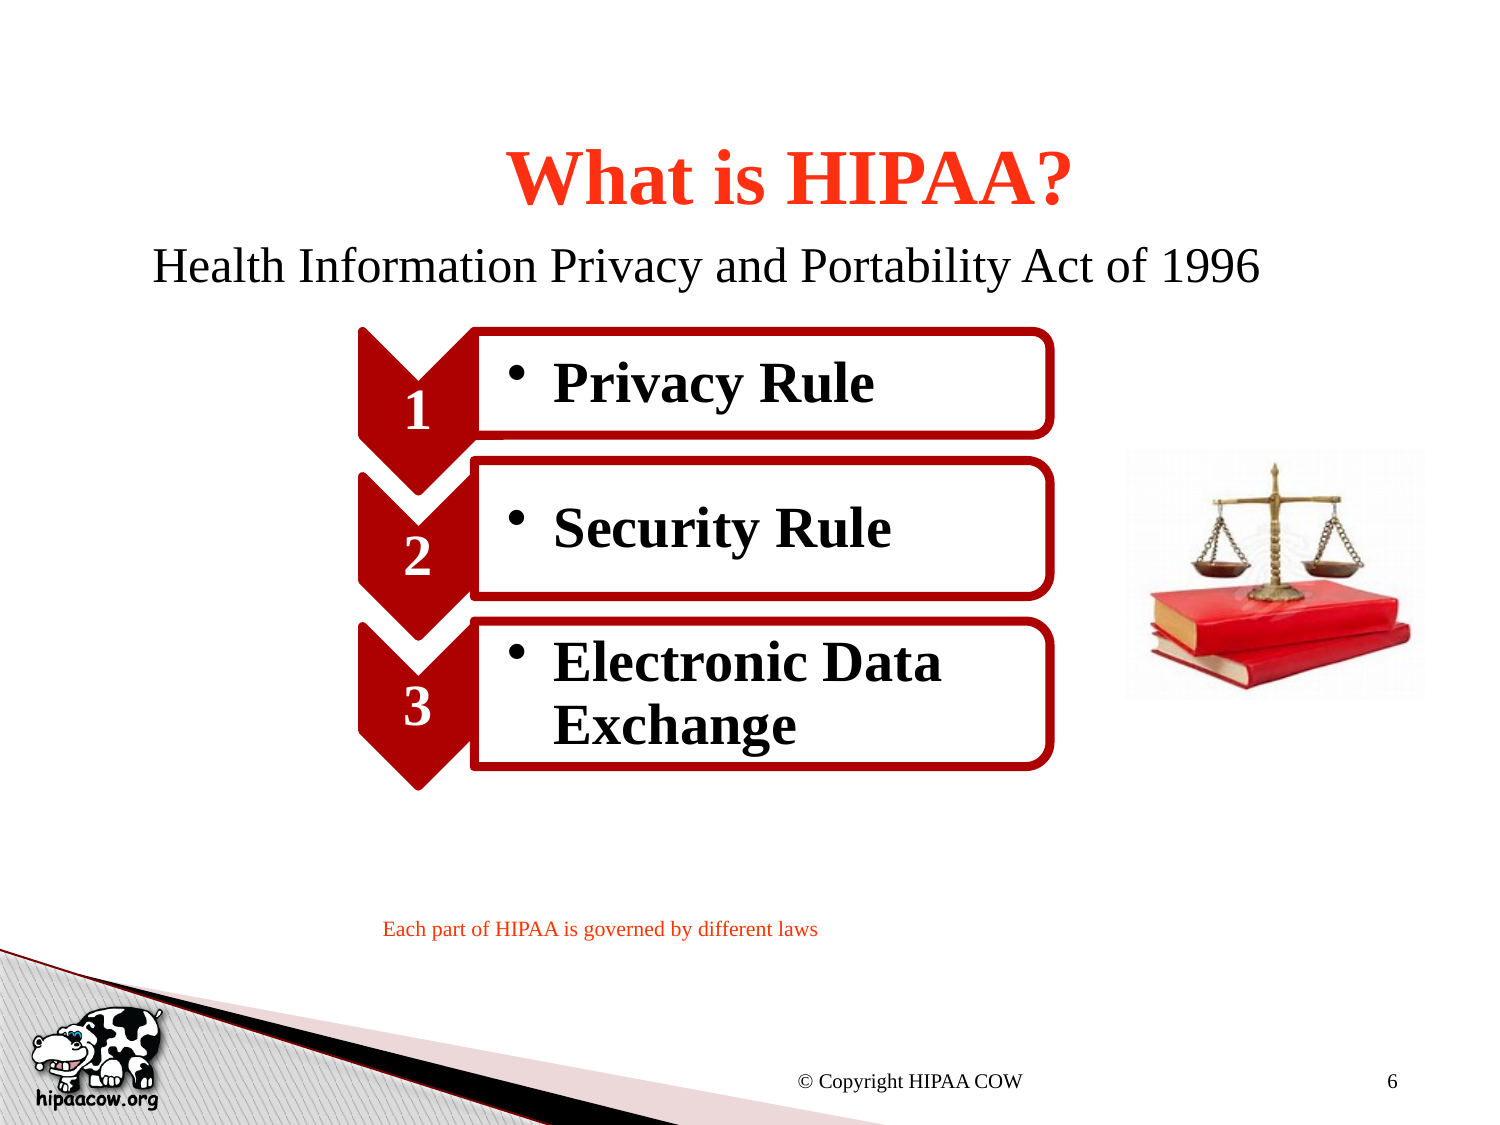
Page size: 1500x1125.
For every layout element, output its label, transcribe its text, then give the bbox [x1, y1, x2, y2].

picture [24, 999, 175, 1111]
title What is HIPAA? [324, 115, 1113, 224]
slide_number 6 [1100, 1025, 1413, 1100]
picture [1124, 449, 1426, 701]
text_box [362, 329, 1051, 789]
text_box Health Information Privacy and Portability Act of 1996 [137, 224, 1300, 325]
list Each part of HIPAA is governed by different laws [349, 912, 888, 950]
footer © Copyright HIPAA COW [562, 1025, 1038, 1100]
